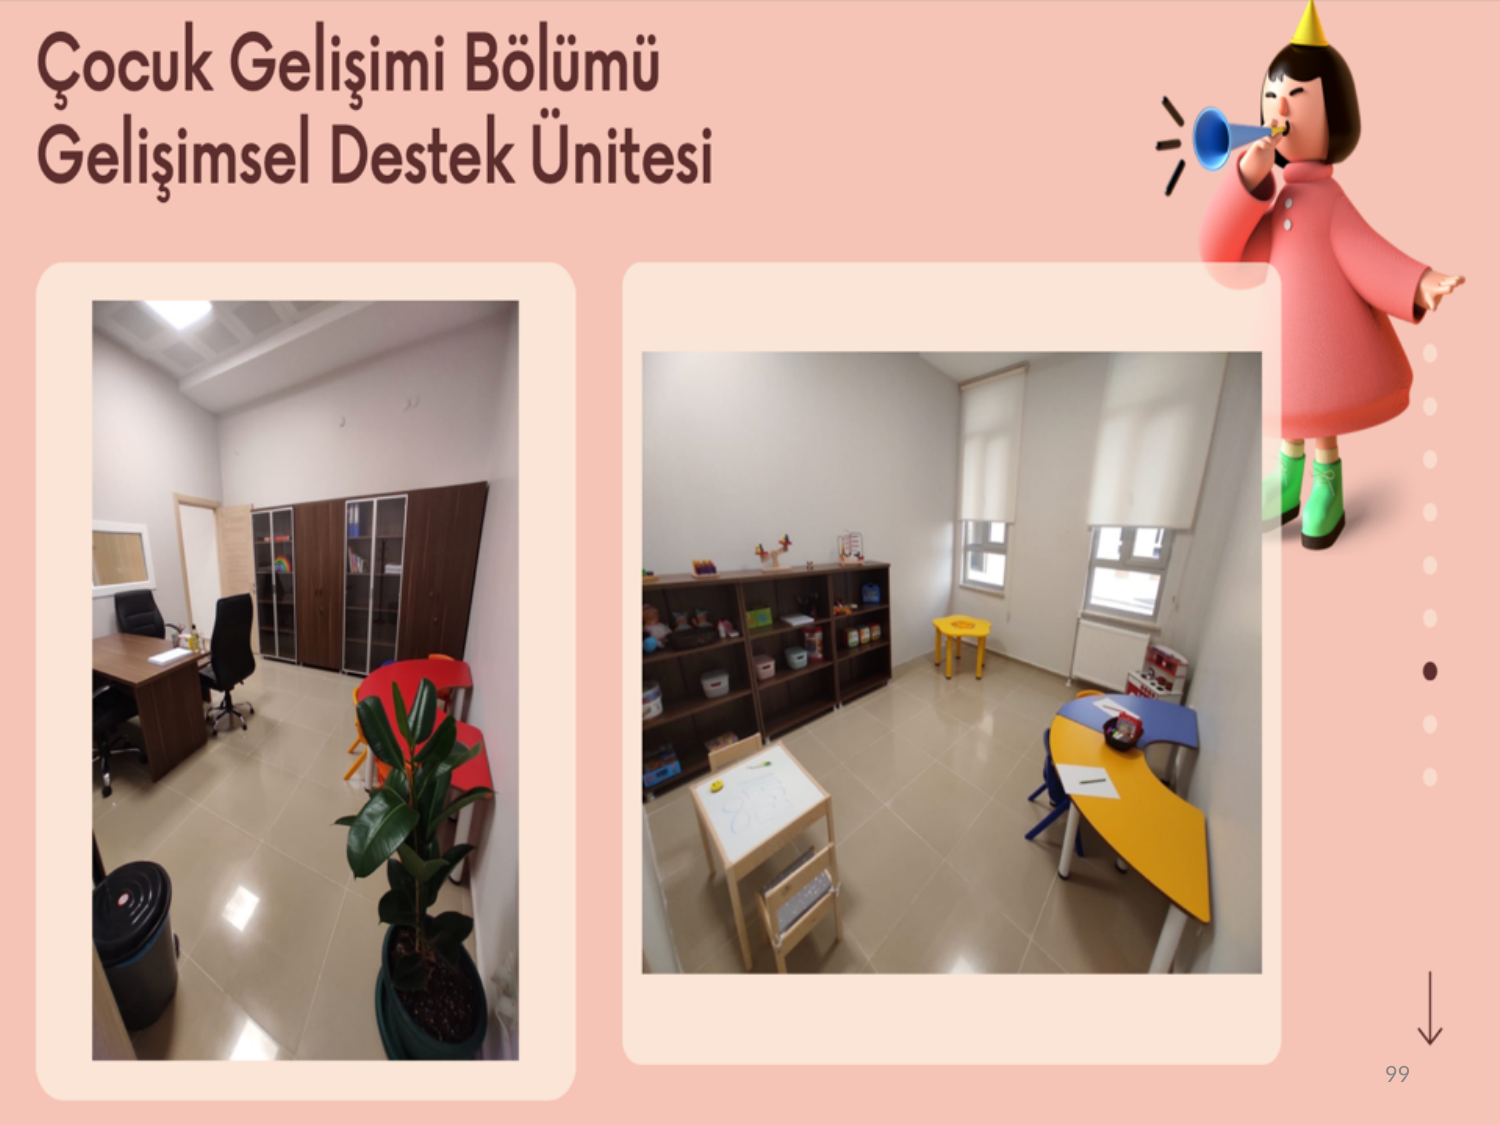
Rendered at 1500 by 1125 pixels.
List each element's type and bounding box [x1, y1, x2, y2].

list [0, 0, 1500, 1125]
